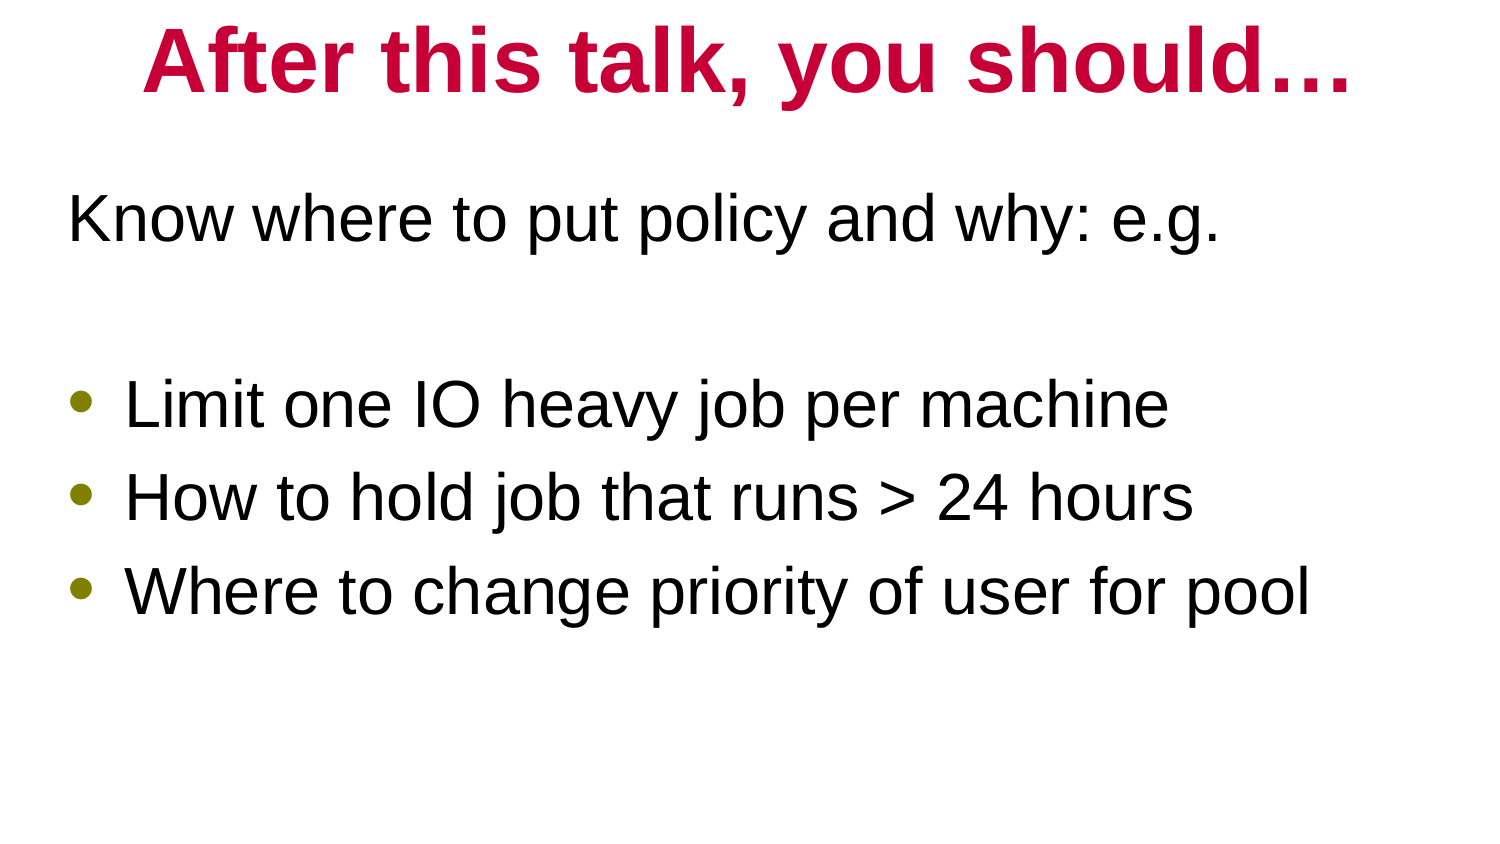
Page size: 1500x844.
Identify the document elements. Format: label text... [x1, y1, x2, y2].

list Know where to put policy and why: e.g. Limit one IO heavy job per machine How to hold job that runs > 24 hours Where to change priority of user for pool [52, 166, 1469, 687]
title After this talk, you should… [0, 0, 1500, 113]
